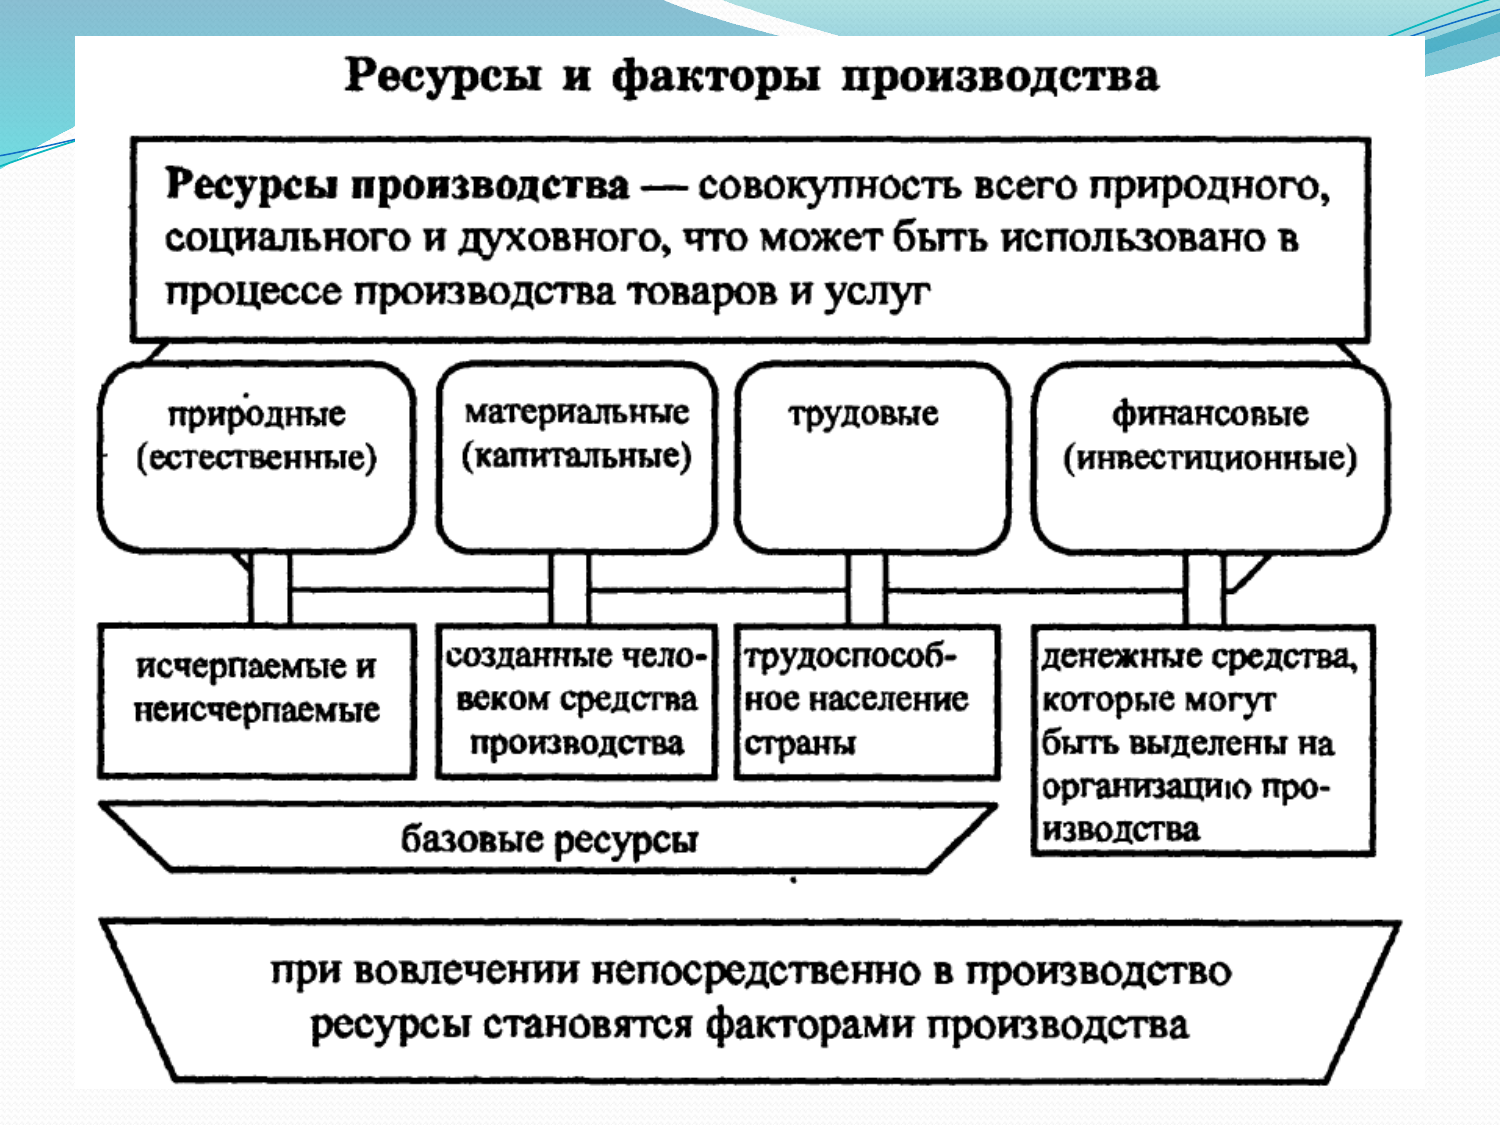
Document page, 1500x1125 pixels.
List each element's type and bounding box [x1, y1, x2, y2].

picture [75, 36, 1425, 1089]
